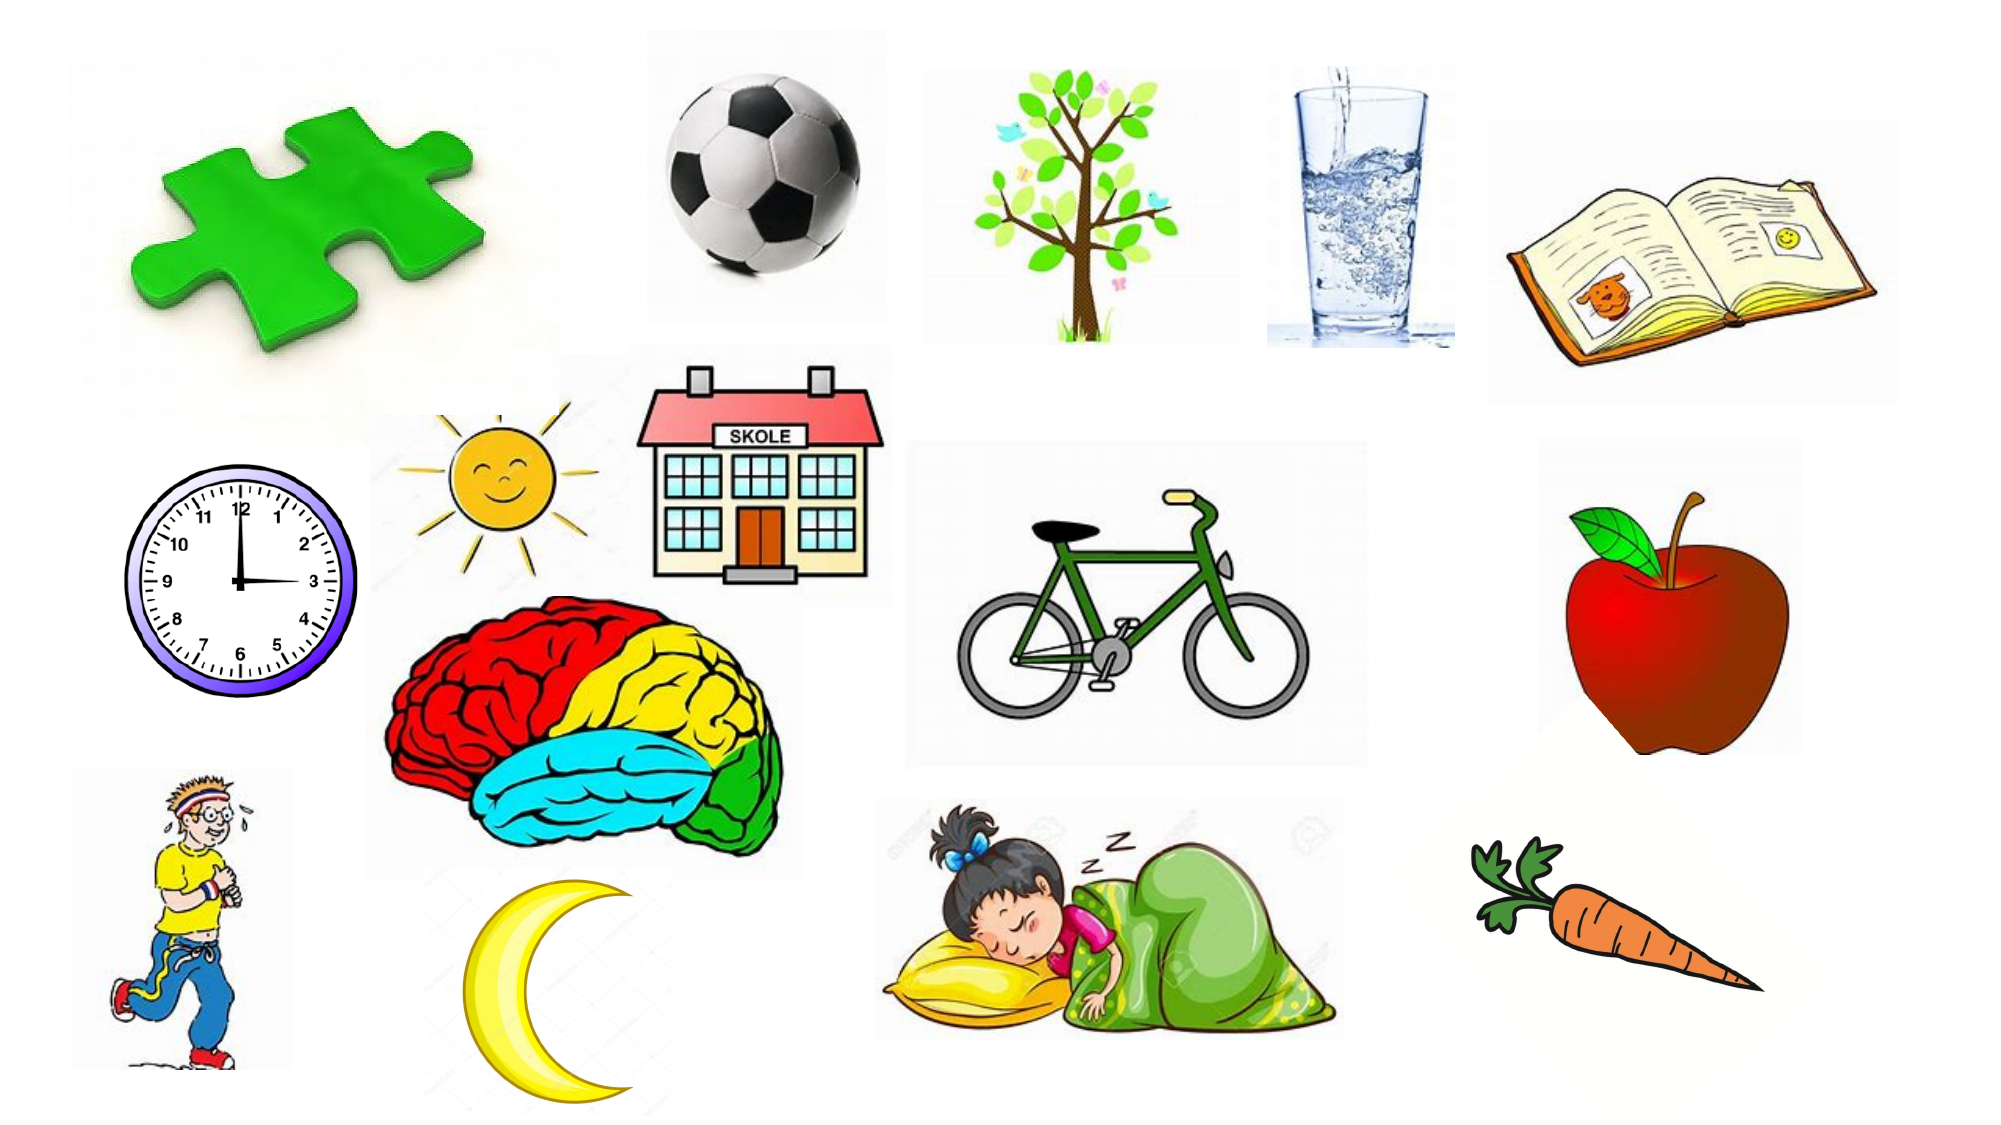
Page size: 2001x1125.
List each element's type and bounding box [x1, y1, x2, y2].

picture [874, 798, 1344, 1040]
picture [1380, 437, 1835, 1125]
picture [1267, 66, 1455, 348]
picture [923, 69, 1241, 345]
picture [905, 440, 1369, 769]
picture [1488, 120, 1898, 405]
picture [647, 30, 887, 323]
picture [72, 769, 293, 1070]
picture [69, 48, 892, 1116]
